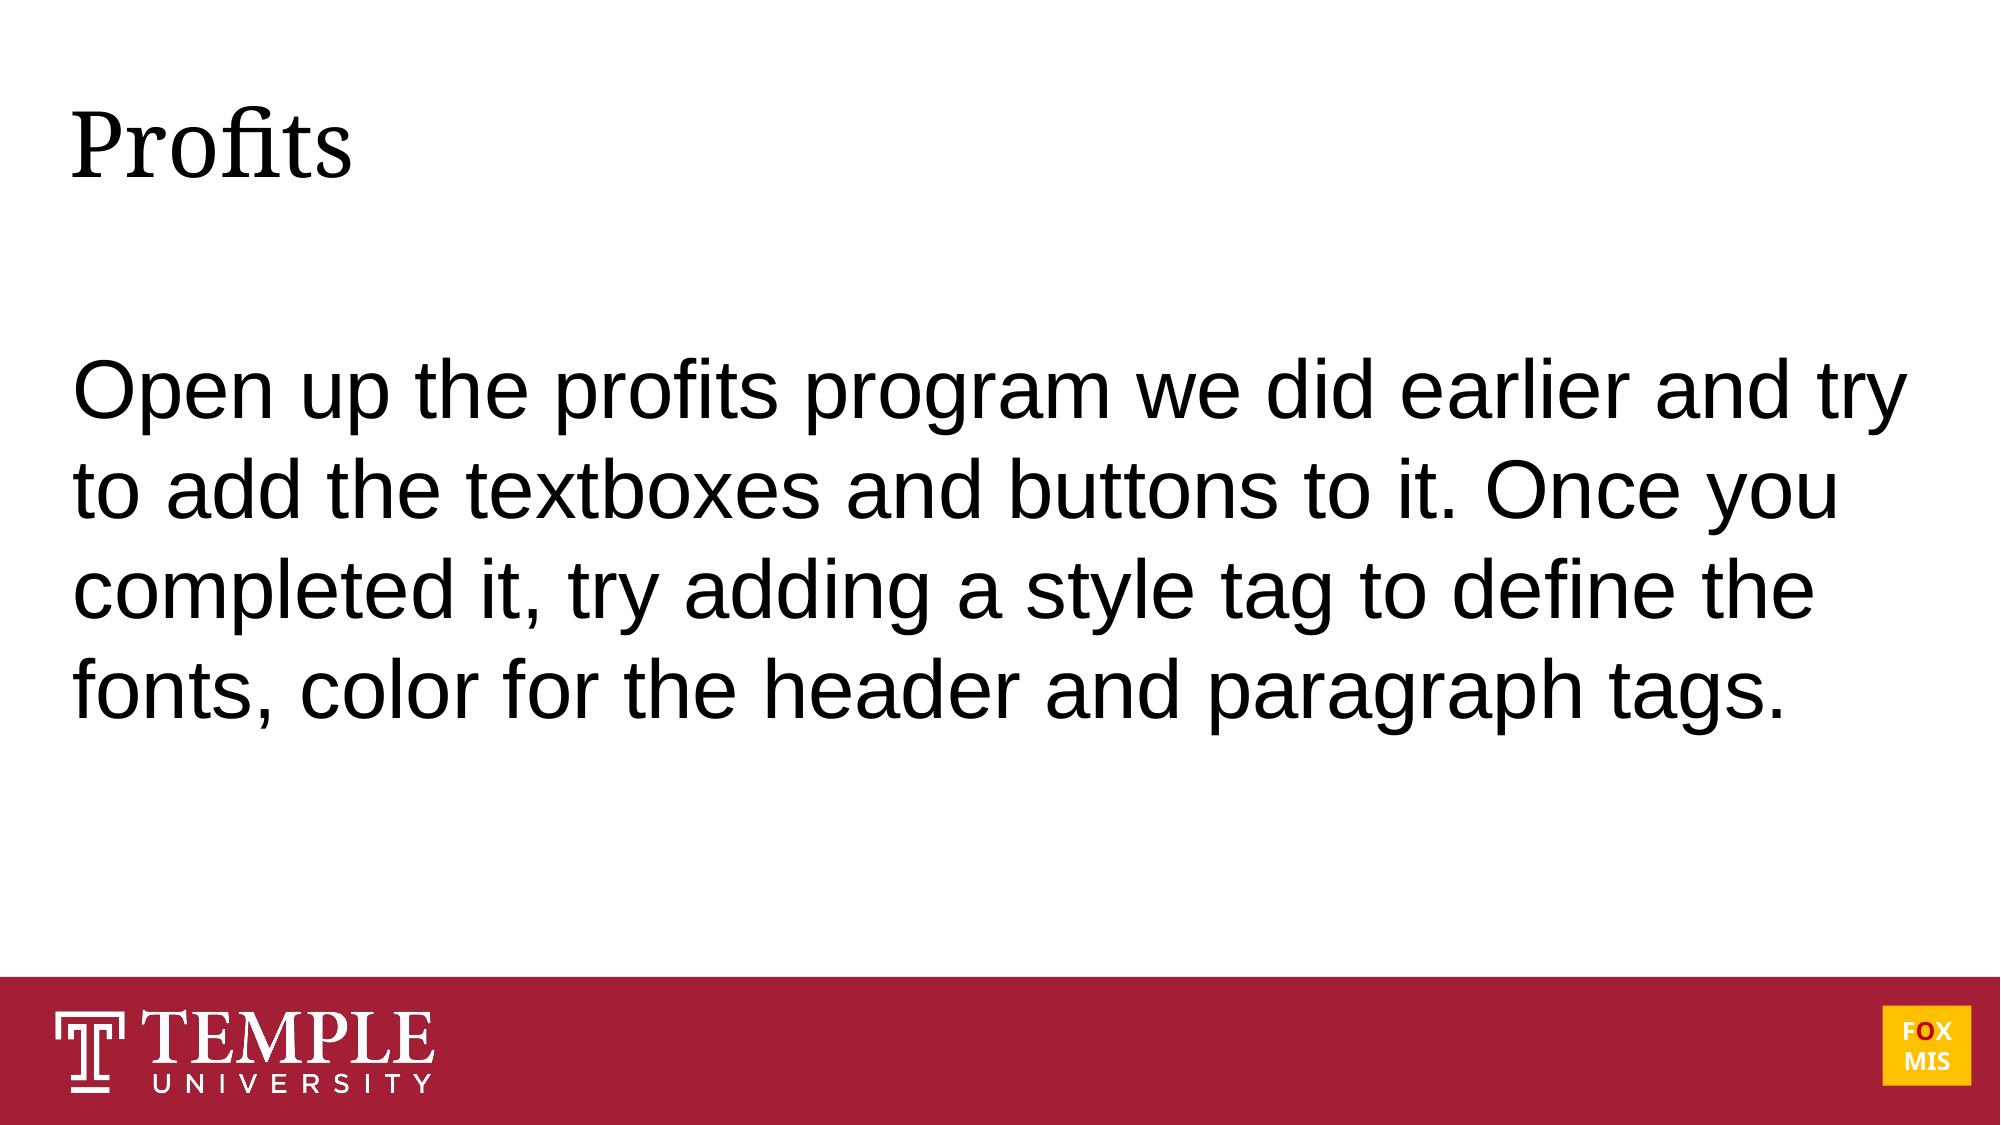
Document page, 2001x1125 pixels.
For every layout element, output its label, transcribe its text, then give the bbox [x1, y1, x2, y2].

text_box Open up the profits program we did earlier and try to add the textboxes and buttons to it. Once you completed it, try adding a style tag to define the fonts, color for the header and paragraph tags. [57, 328, 1943, 743]
picture [54, 1008, 435, 1094]
title Profits [54, 91, 1939, 280]
text_box FOX MIS [1881, 1004, 1973, 1088]
